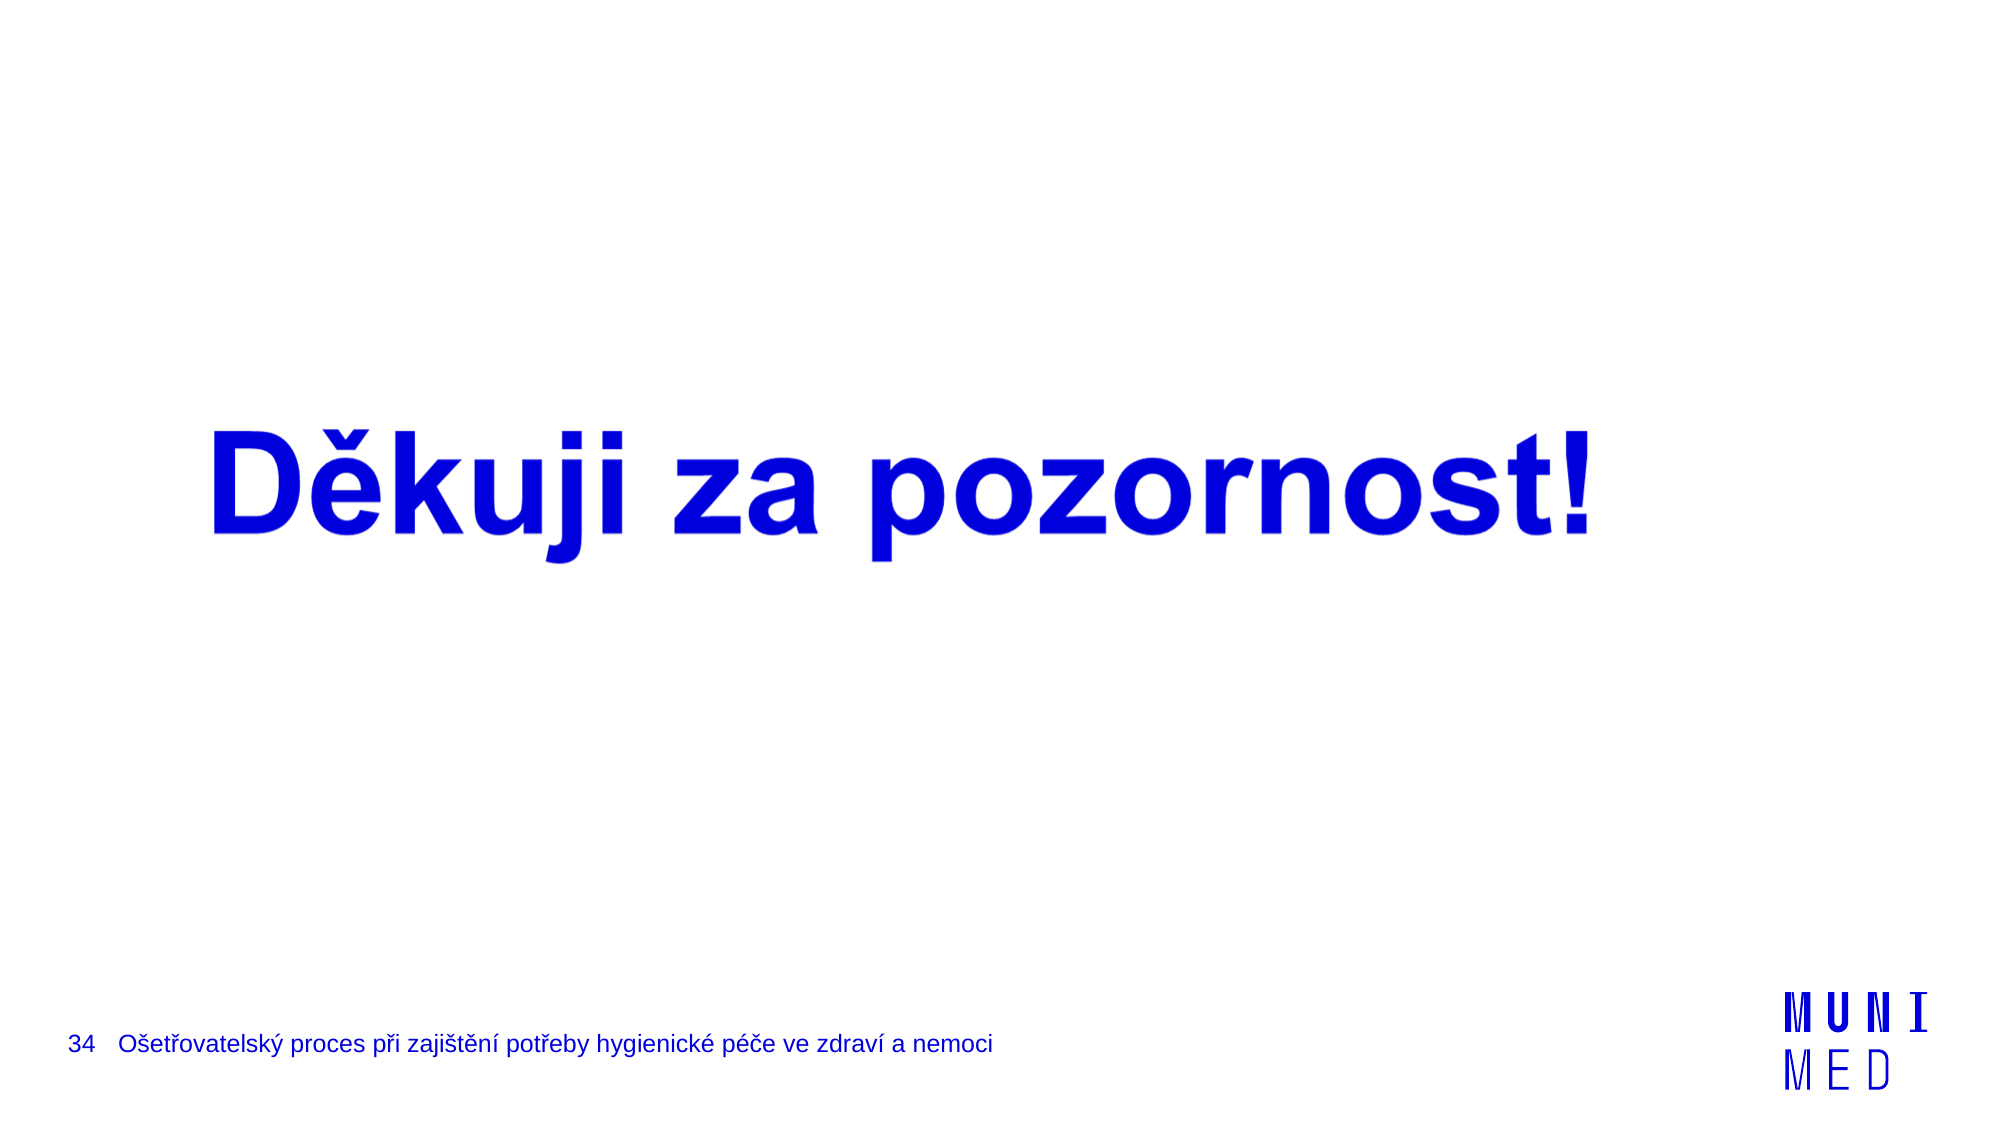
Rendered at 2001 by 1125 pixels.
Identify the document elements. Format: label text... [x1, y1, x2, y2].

footer Ošetřovatelský proces při zajištění potřeby hygienické péče ve zdraví a nemoci [118, 1021, 1418, 1063]
slide_number 34 [67, 1021, 110, 1063]
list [117, 351, 1883, 883]
